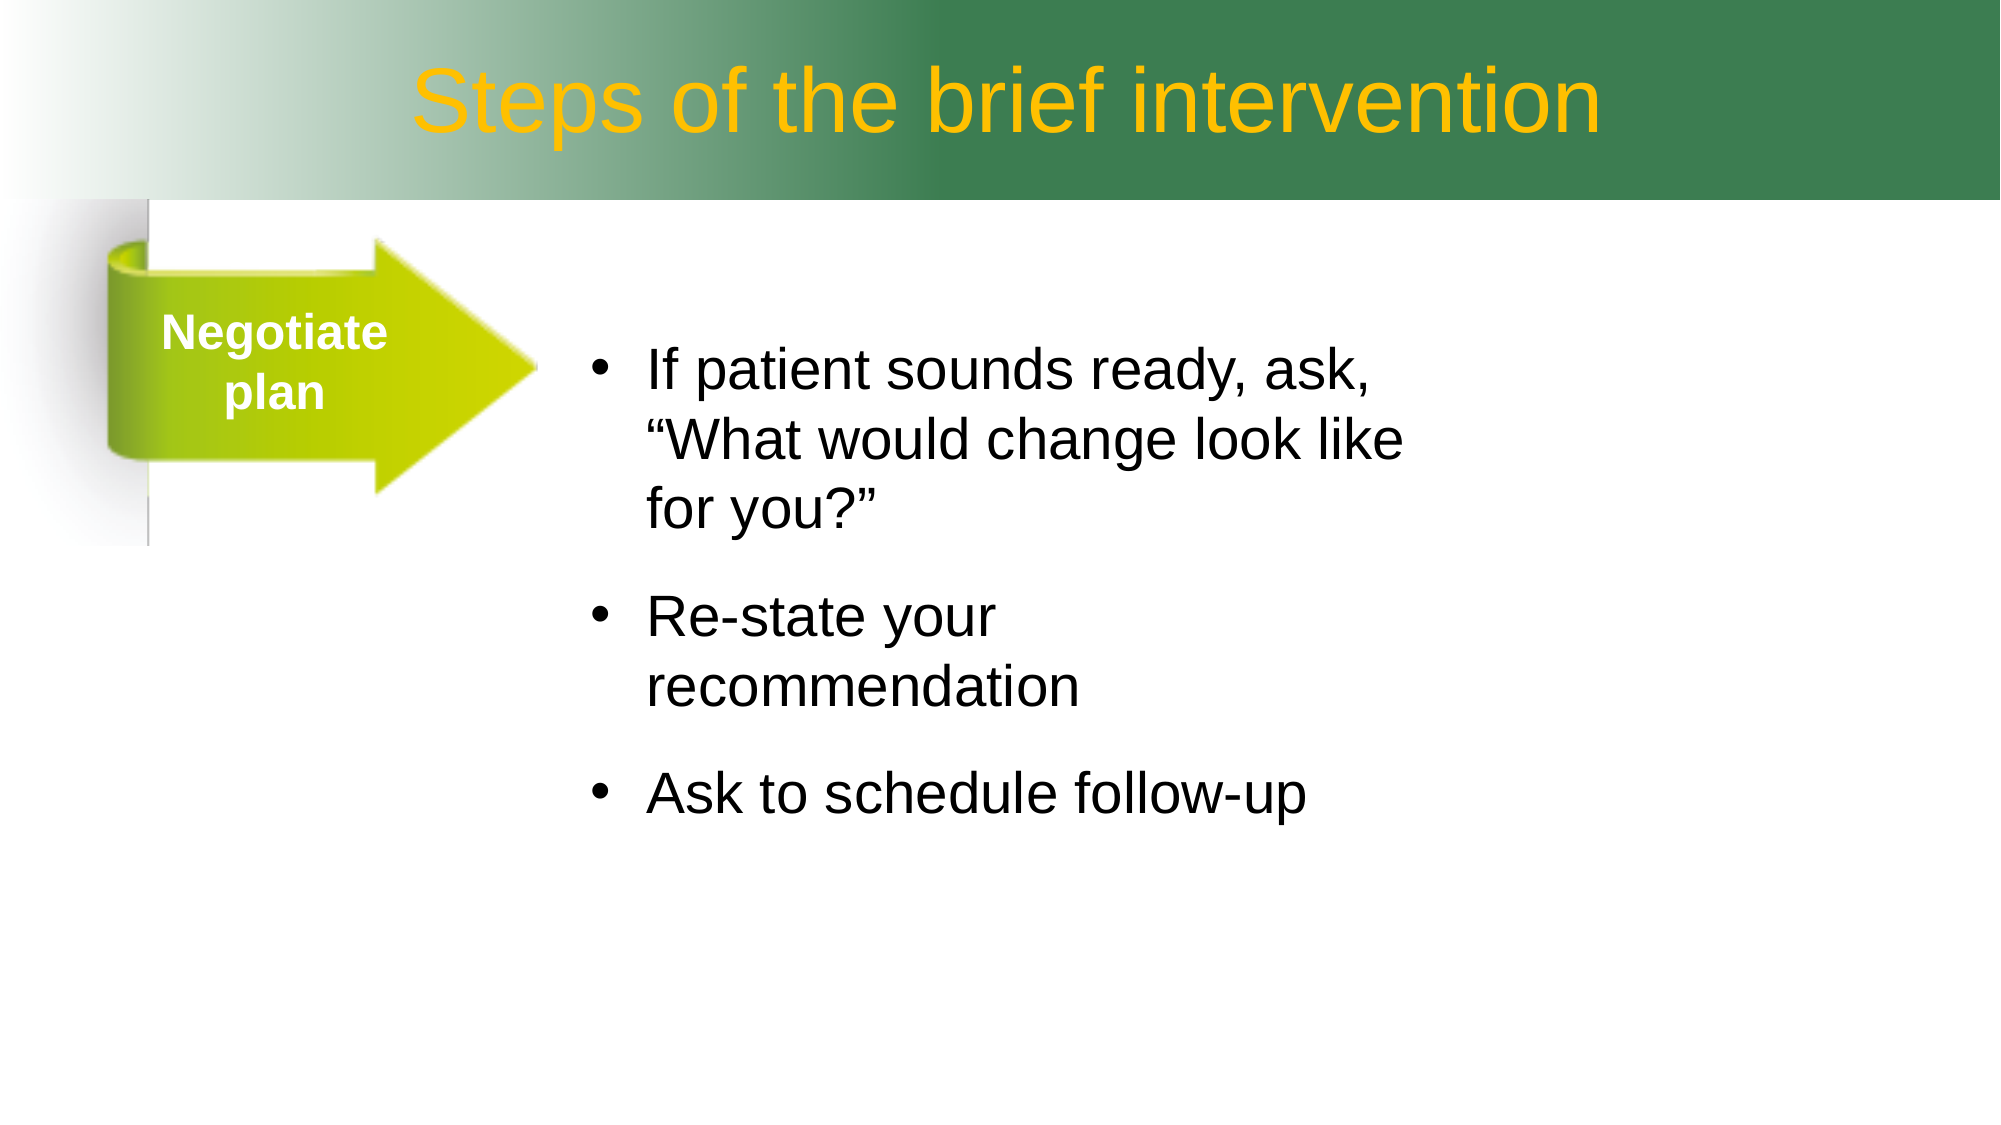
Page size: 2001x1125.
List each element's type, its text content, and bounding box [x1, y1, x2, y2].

text_box If patient sounds ready, ask, “What would change look like for you?” Re-state your recommendation Ask to schedule follow-up [575, 323, 1462, 962]
text_box Steps of the brief intervention [395, 33, 1641, 159]
picture [0, 199, 589, 546]
